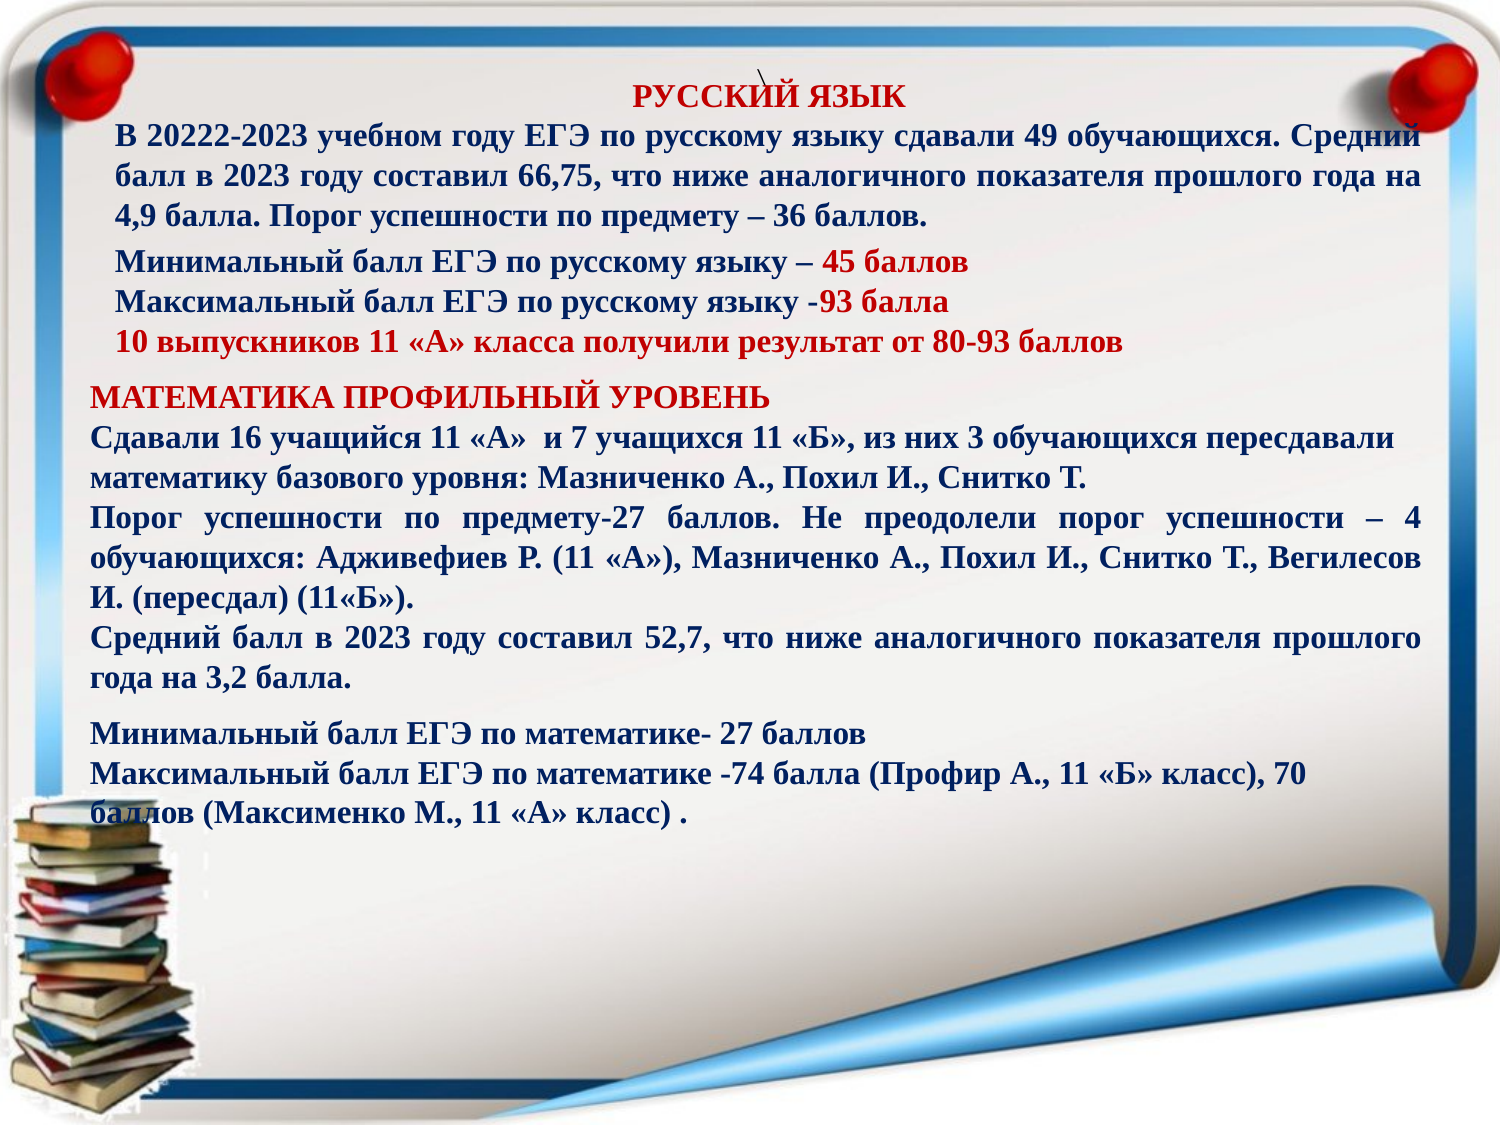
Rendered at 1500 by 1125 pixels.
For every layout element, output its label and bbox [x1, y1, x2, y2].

list [0, 0, 1500, 1125]
